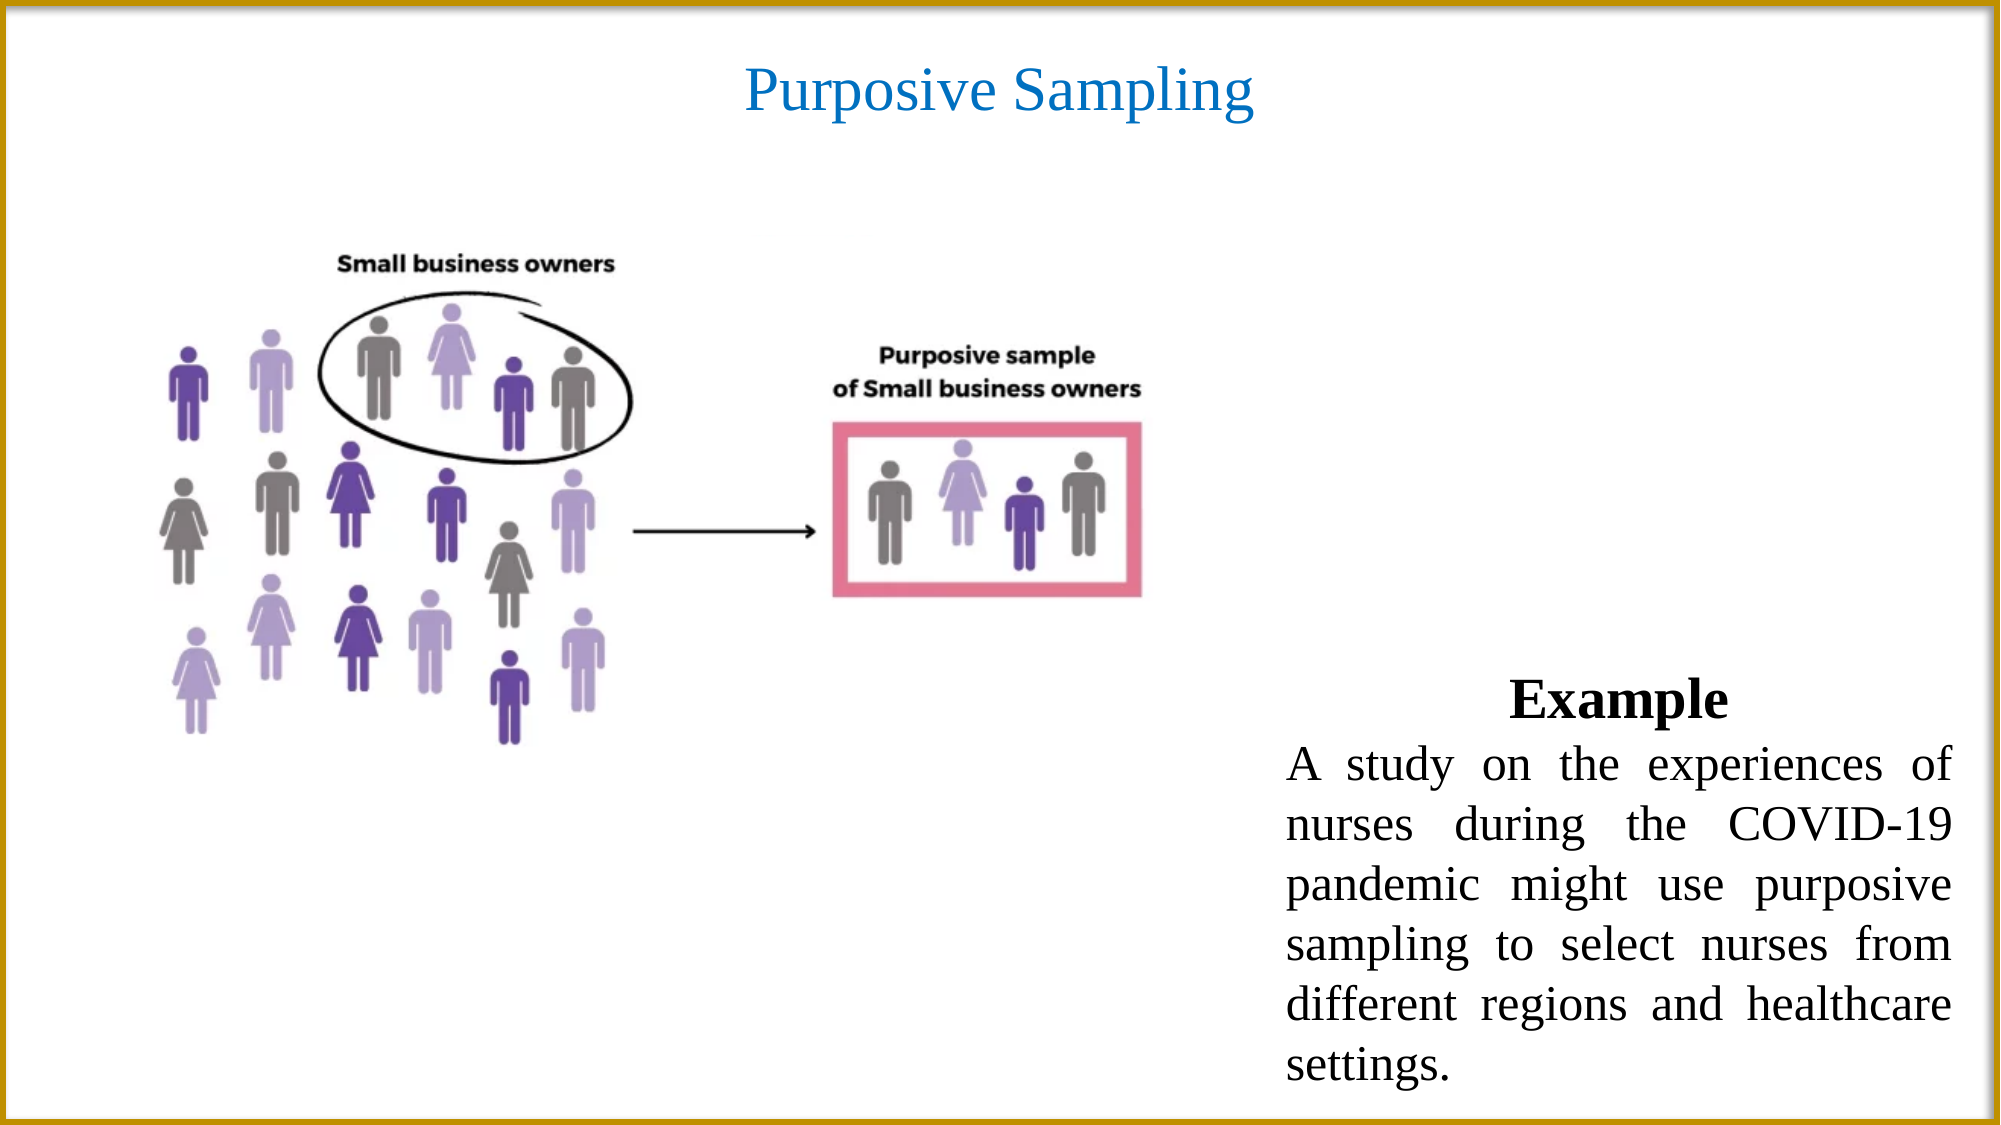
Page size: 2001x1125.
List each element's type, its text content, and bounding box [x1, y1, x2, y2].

text_box Example A study on the experiences of nurses during the COVID-19 pandemic might use purposive sampling to select nurses from different regions and healthcare settings. [1270, 653, 1968, 1098]
picture [58, 235, 1225, 795]
text_box [0, 0, 2000, 1125]
